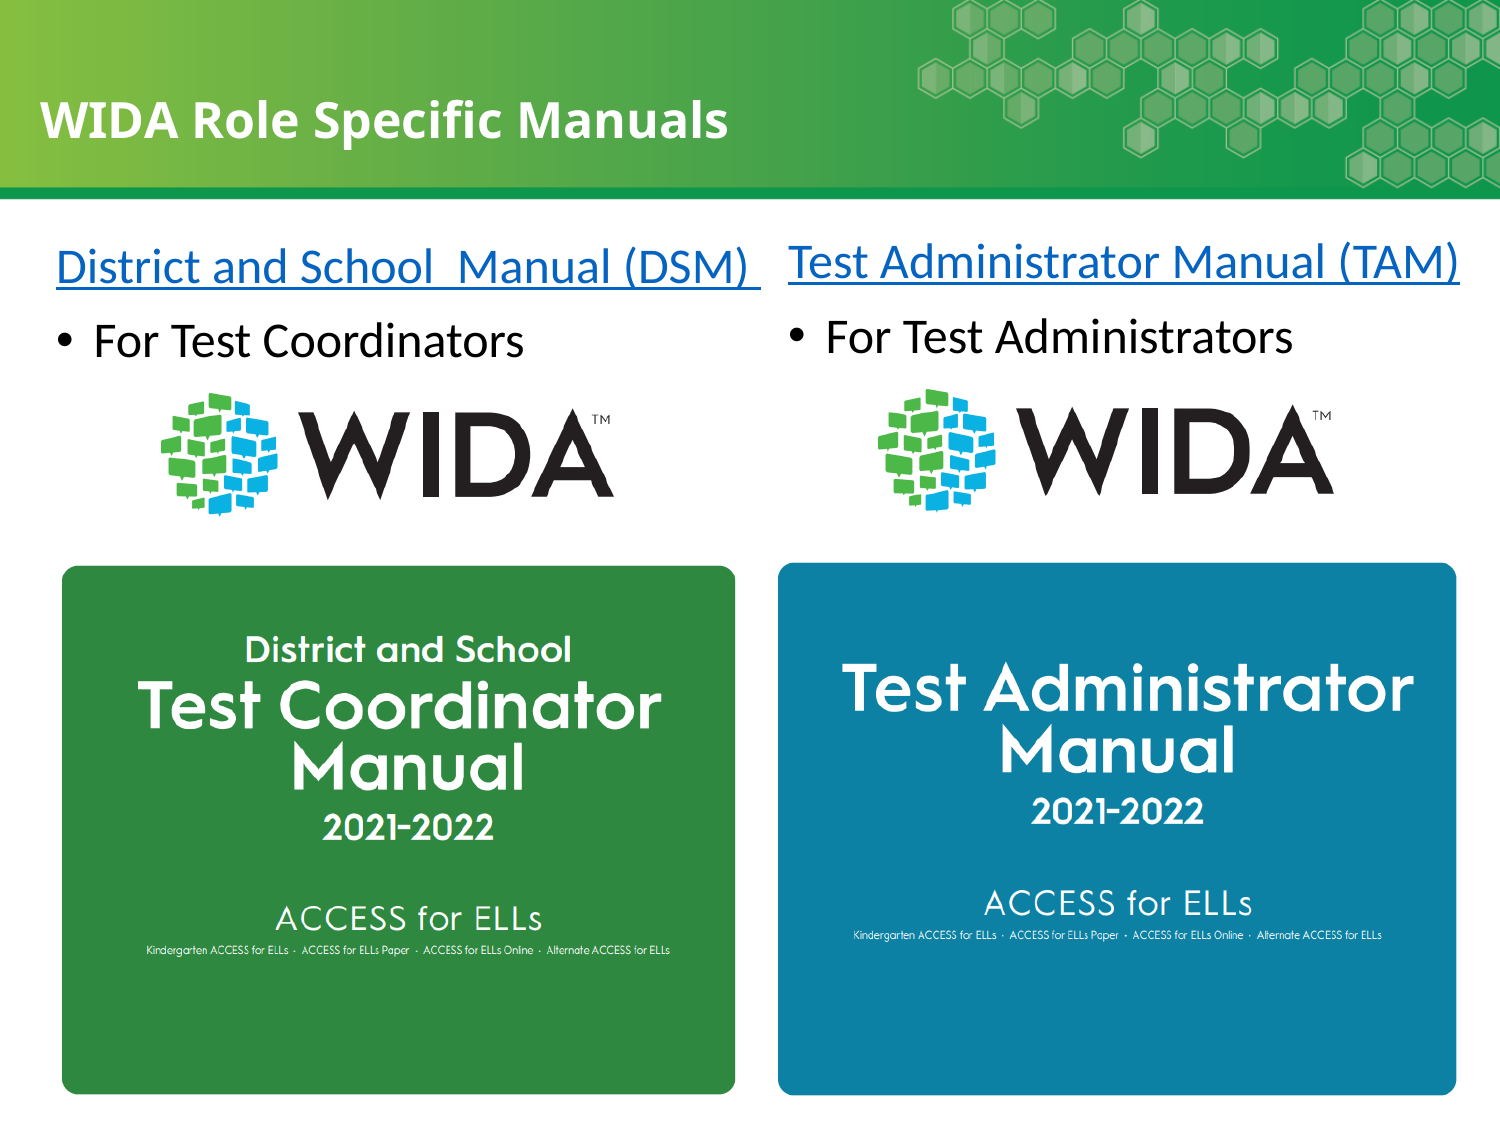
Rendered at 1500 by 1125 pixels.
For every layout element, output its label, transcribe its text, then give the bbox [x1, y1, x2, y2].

picture [46, 386, 750, 1097]
list Test Administrator Manual (TAM) For Test Administrators [788, 235, 1500, 1028]
title WIDA Role Specific Manuals [40, 41, 1038, 166]
slide_number 18 [36, 1054, 375, 1115]
picture [0, 0, 1500, 200]
picture [772, 380, 1464, 1097]
list District and School Manual (DSM) For Test Coordinators [55, 239, 788, 1002]
